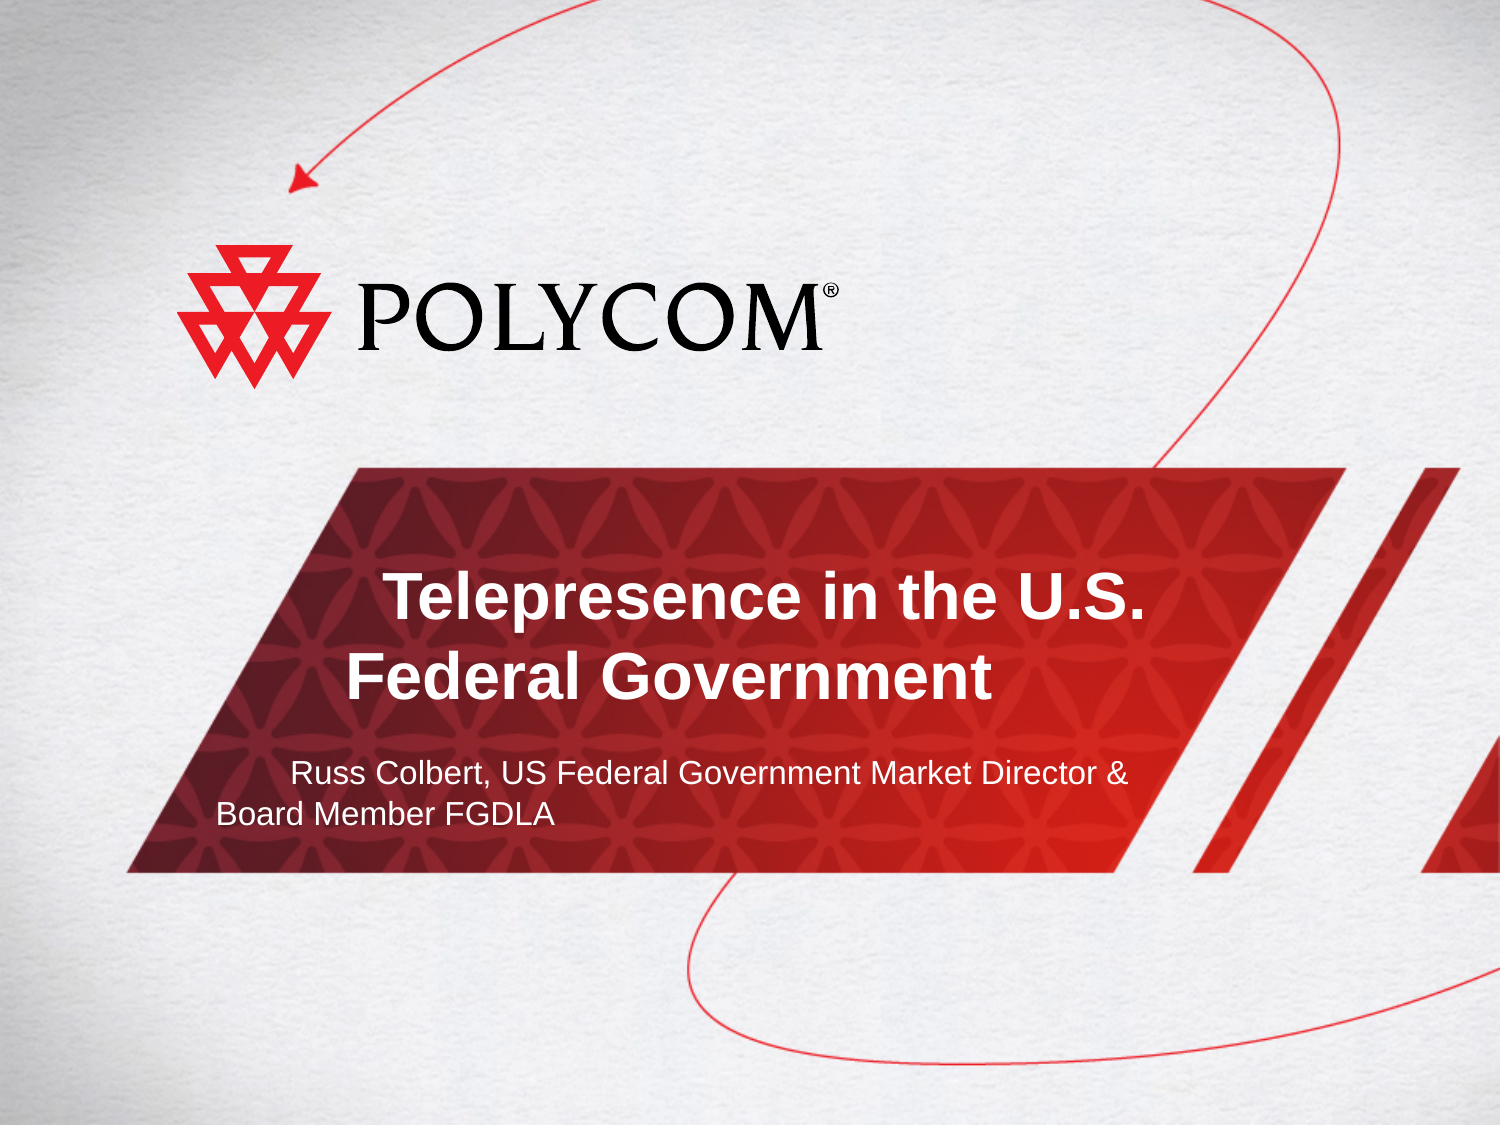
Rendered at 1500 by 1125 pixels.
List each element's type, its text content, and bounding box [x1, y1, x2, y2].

picture [0, 0, 1500, 1125]
subtitle Russ Colbert, US Federal Government Market Director & Board Member FGDLA [206, 746, 1450, 983]
title Telepresence in the U.S. Federal Government [345, 529, 1426, 746]
